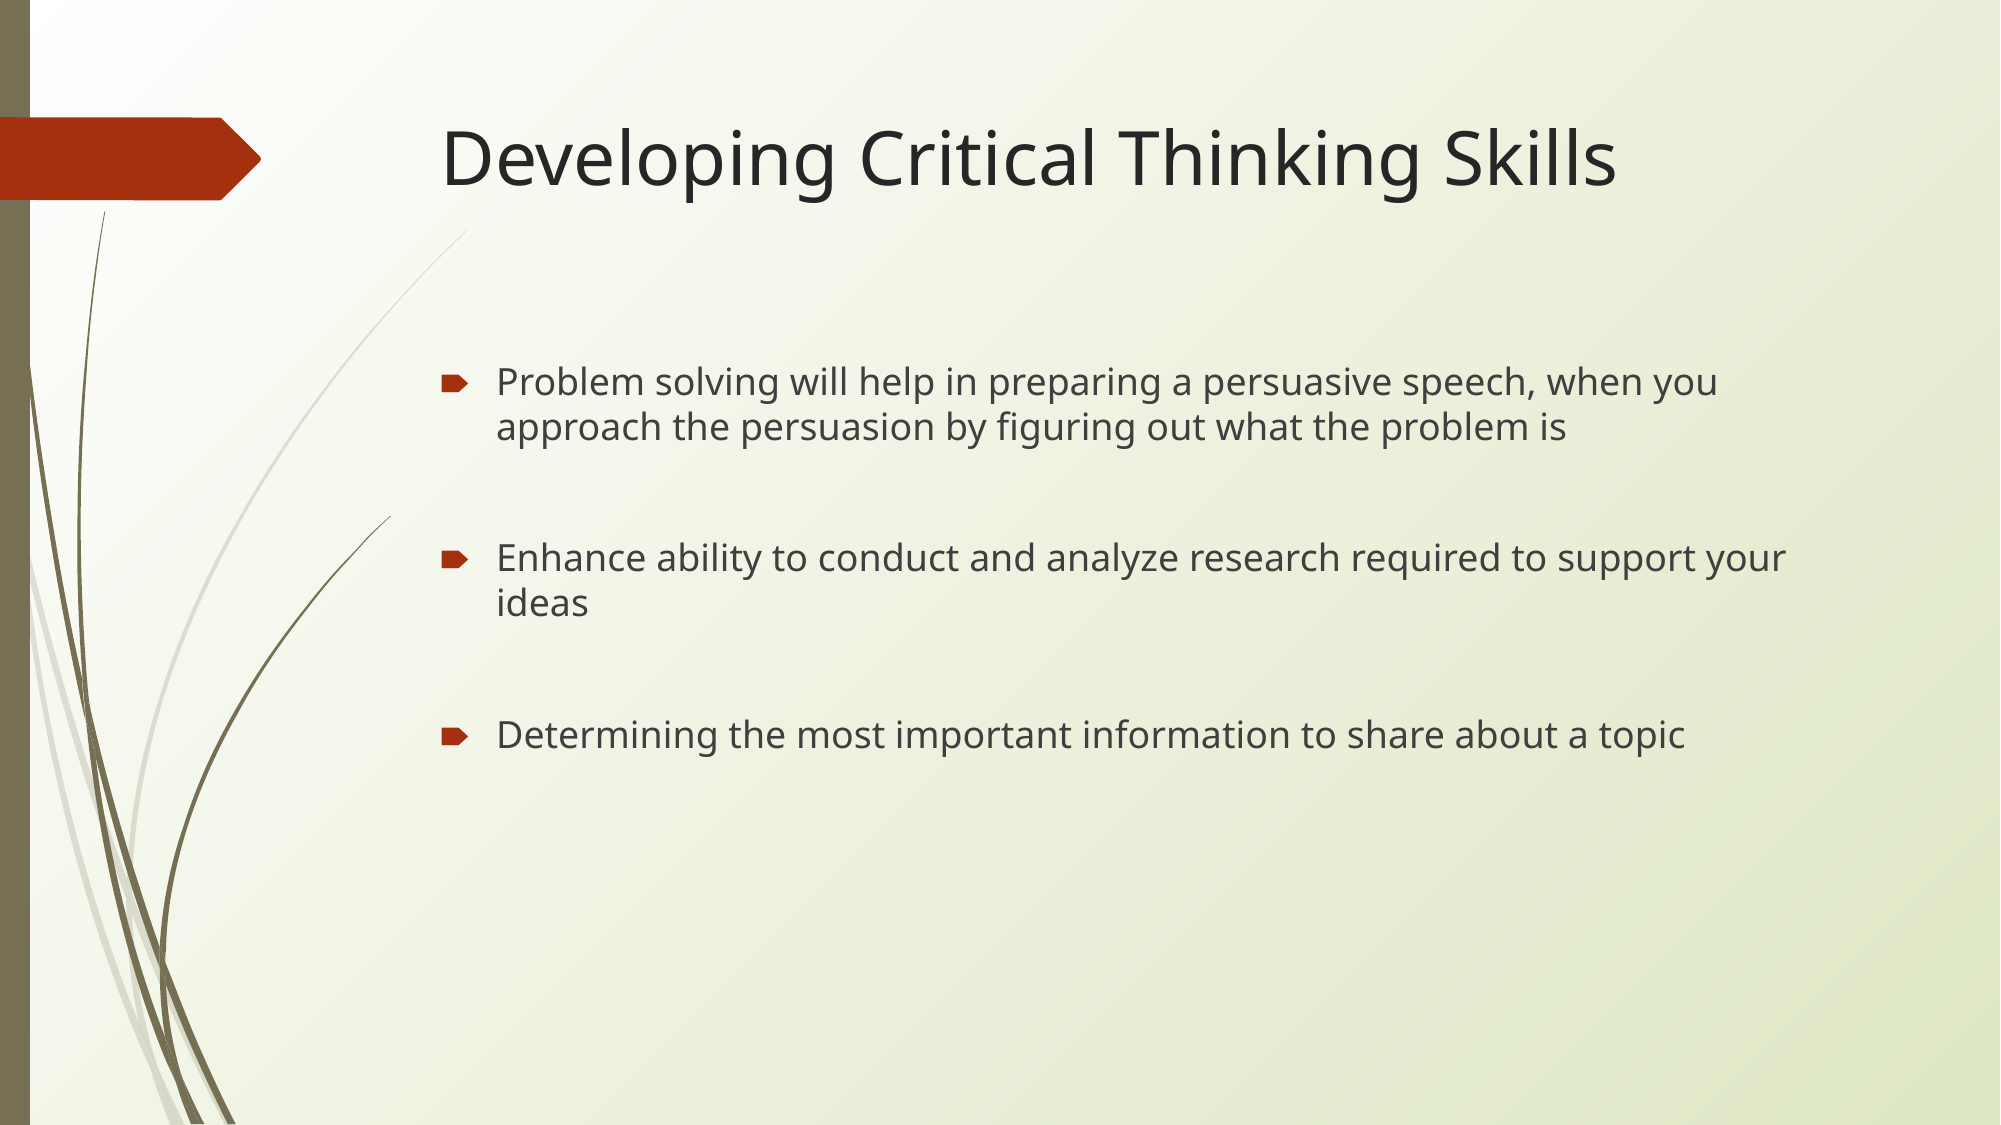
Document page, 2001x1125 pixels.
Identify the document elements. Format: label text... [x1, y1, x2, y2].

list Problem solving will help in preparing a persuasive speech, when you approach the persuasion by figuring out what the problem is Enhance ability to conduct and analyze research required to support your ideas Determining the most important information to share about a topic [424, 350, 1888, 970]
title Developing Critical Thinking Skills [425, 102, 1888, 313]
